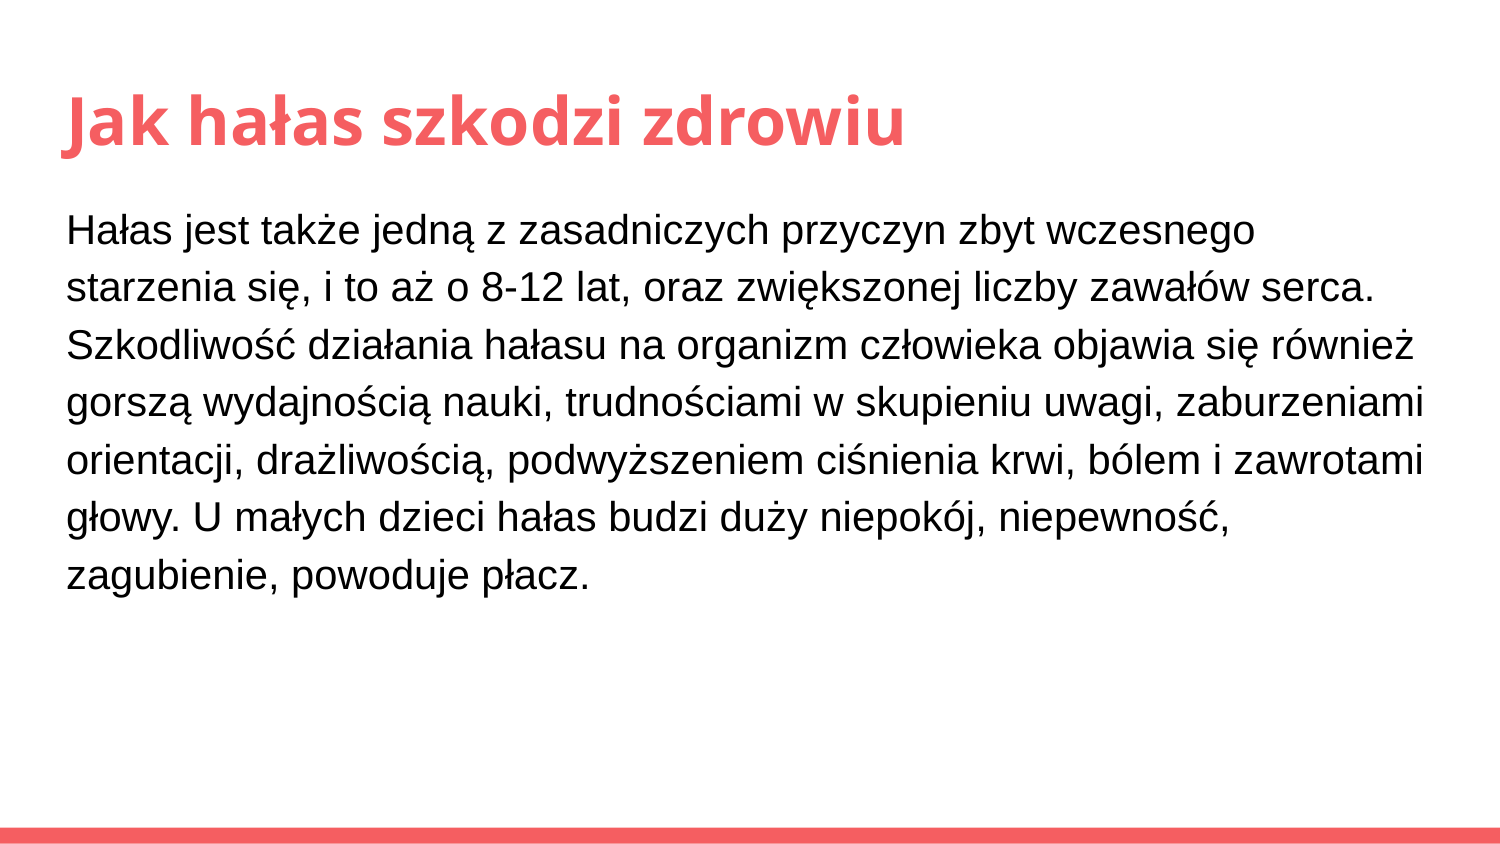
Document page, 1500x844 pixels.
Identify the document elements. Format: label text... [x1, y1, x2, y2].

list Hałas jest także jedną z zasadniczych przyczyn zbyt wczesnego starzenia się, i to aż o 8-12 lat, oraz zwiększonej liczby zawałów serca. Szkodliwość działania hałasu na organizm człowieka objawia się również gorszą wydajnością nauki, trudnościami w skupieniu uwagi, zaburzeniami orientacji, drażliwością, podwyższeniem ciśnienia krwi, bólem i zawrotami głowy. U małych dzieci hałas budzi duży niepokój, niepewność, zagubienie, powoduje płacz. [51, 179, 1449, 750]
title Jak hałas szkodzi zdrowiu [51, 64, 1449, 167]
